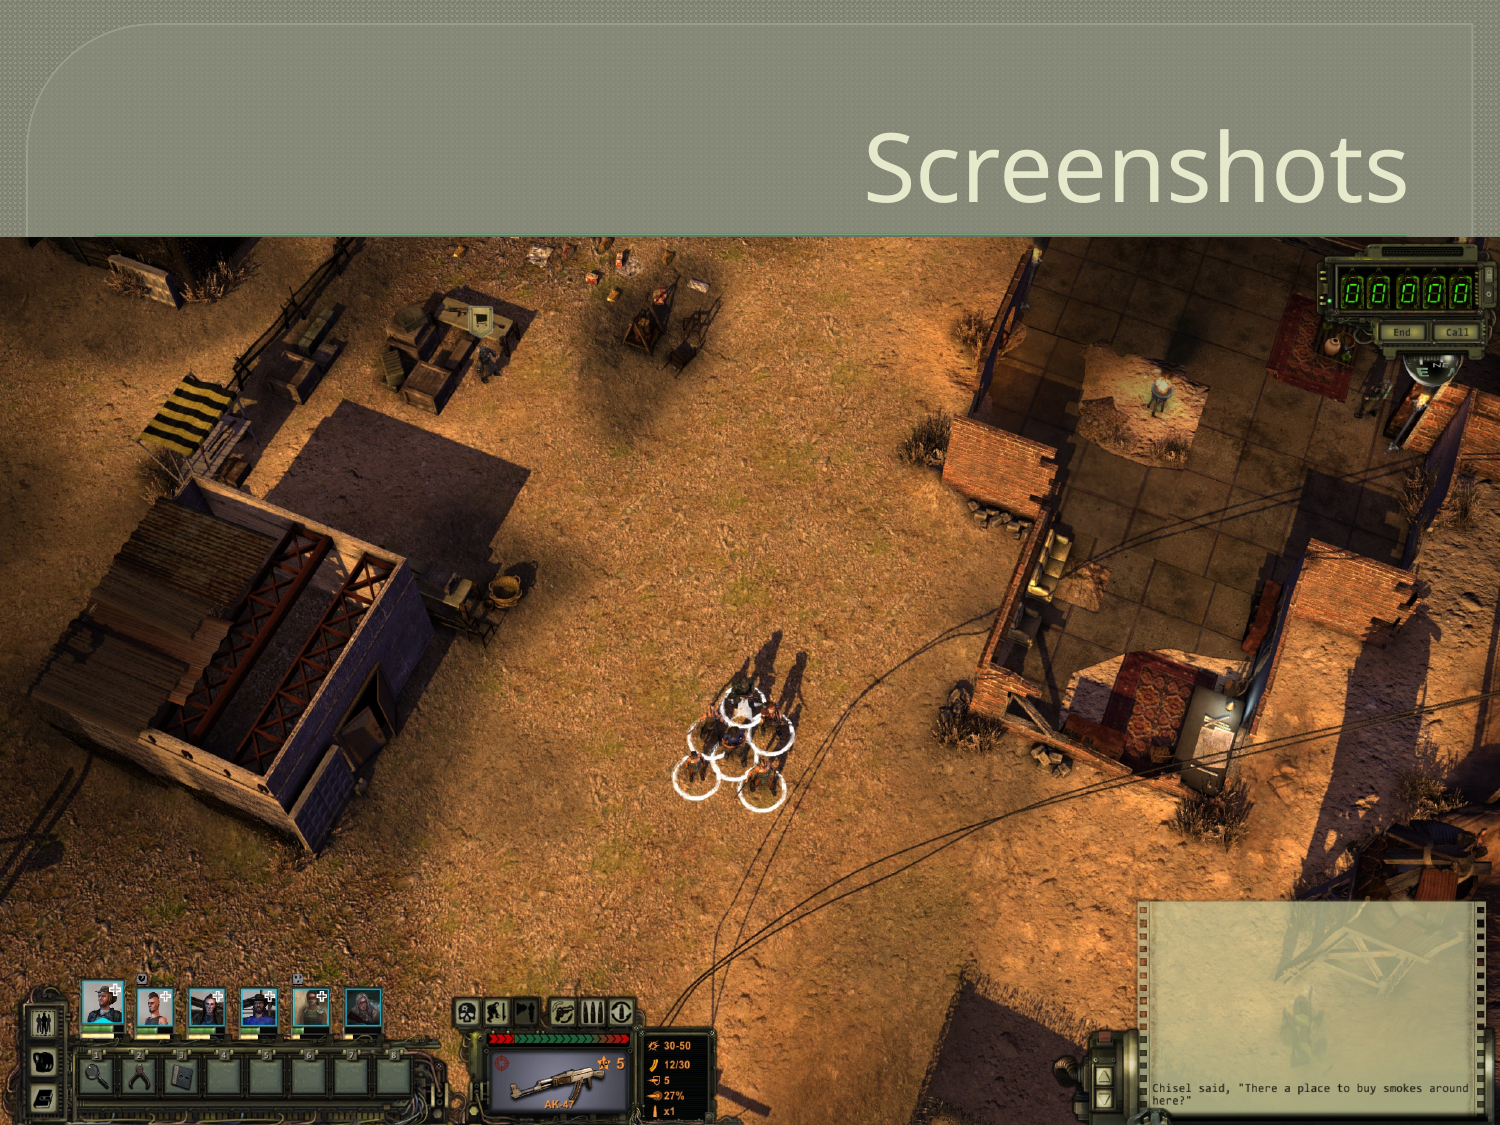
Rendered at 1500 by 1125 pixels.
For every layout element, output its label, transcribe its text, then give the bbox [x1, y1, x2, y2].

title Screenshots [75, 41, 1425, 230]
picture [0, 237, 1500, 1125]
